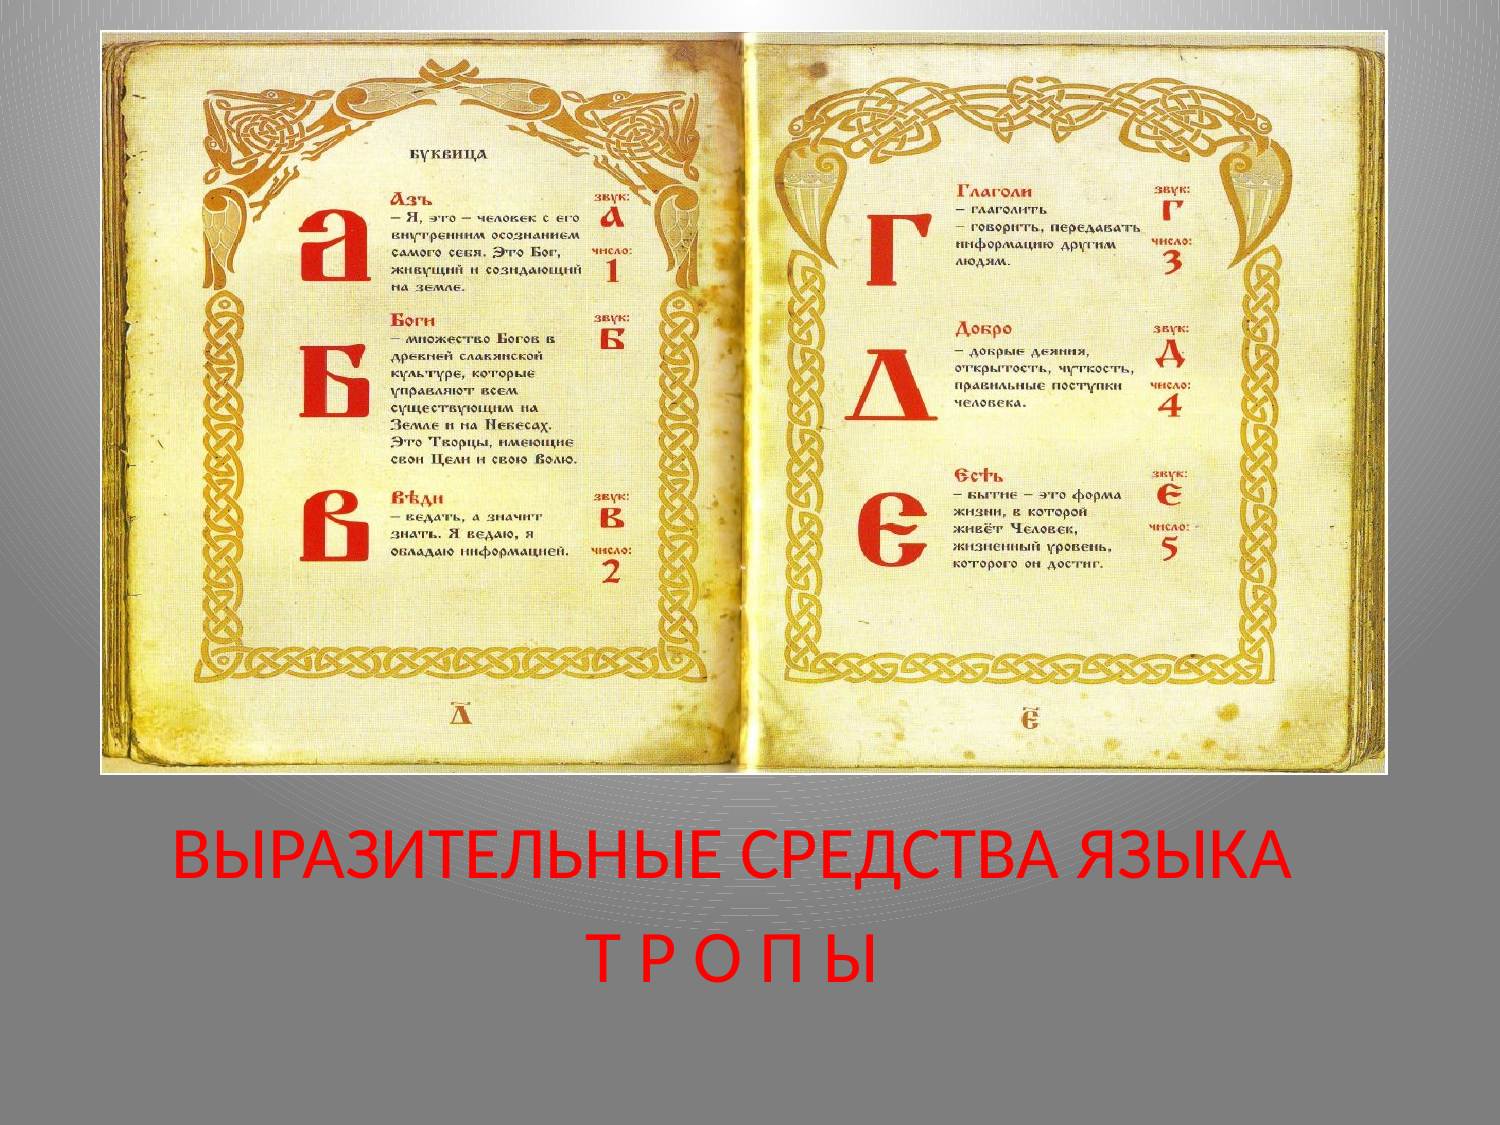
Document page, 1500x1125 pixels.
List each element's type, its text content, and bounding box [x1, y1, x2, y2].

picture [100, 30, 1389, 776]
subtitle ВЫРАЗИТЕЛЬНЫЕ СРЕДСТВА ЯЗЫКА Т Р О П Ы [53, 692, 1412, 1012]
